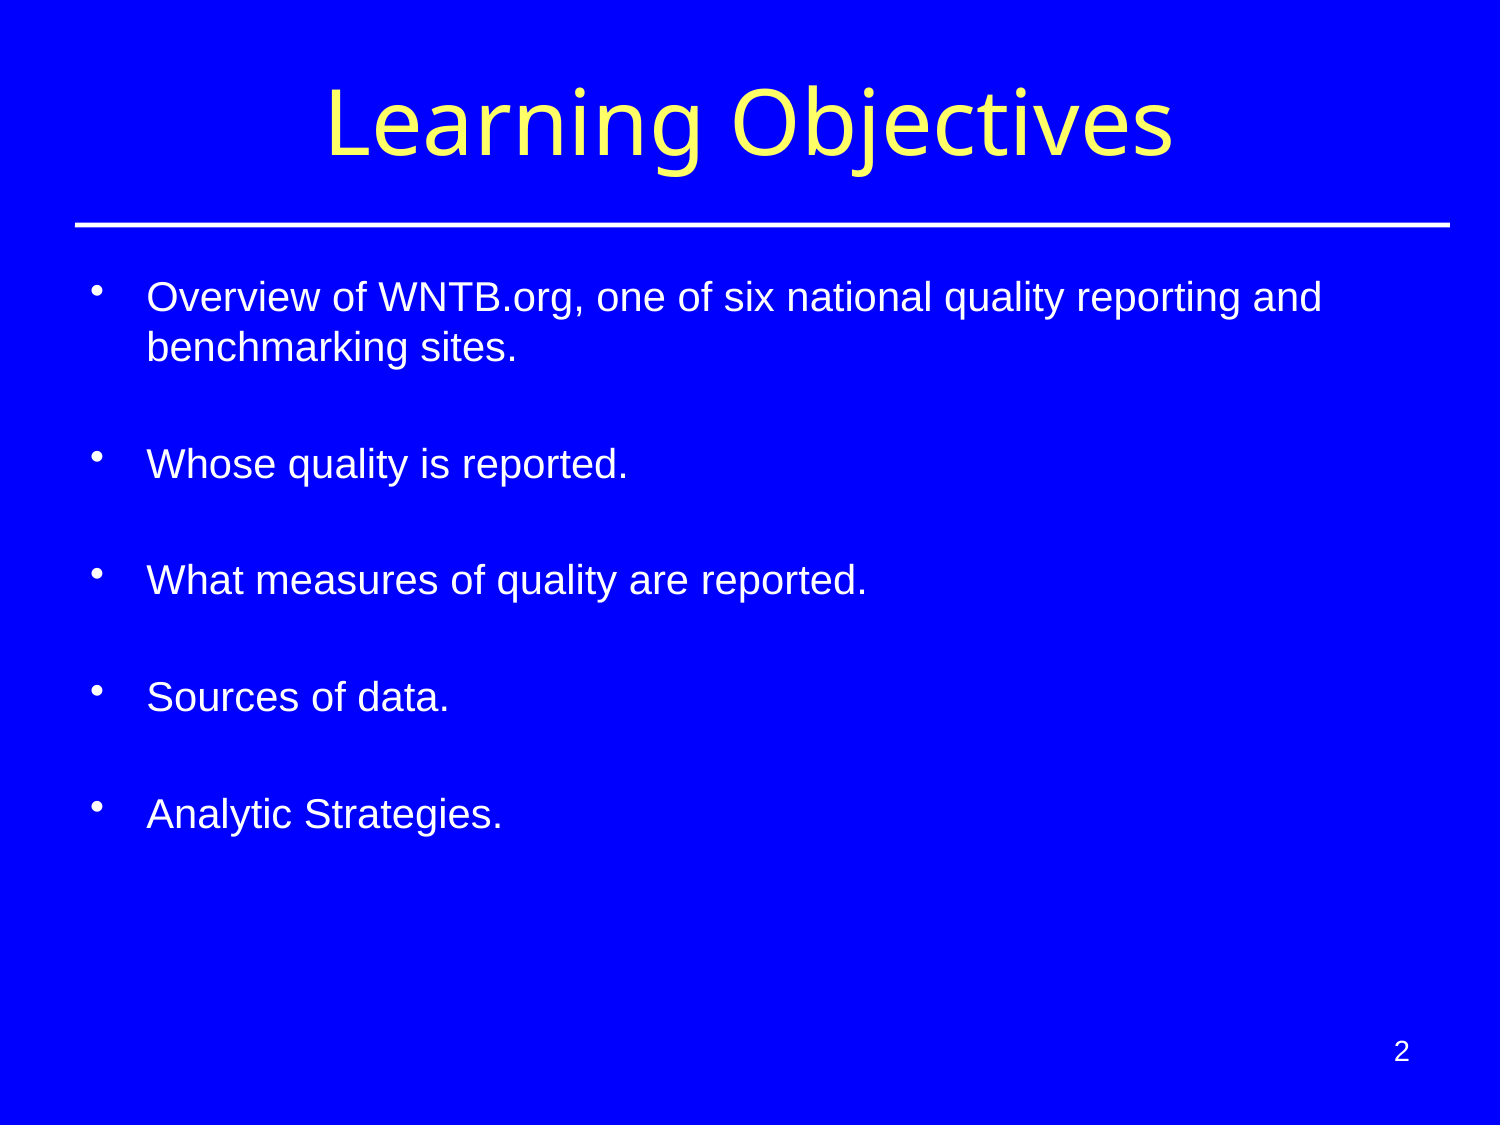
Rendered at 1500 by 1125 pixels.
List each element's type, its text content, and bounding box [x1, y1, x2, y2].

title Learning Objectives [74, 24, 1426, 213]
slide_number 2 [1074, 1024, 1426, 1103]
list Overview of WNTB.org, one of six national quality reporting and benchmarking sites. Whose quality is reported. What measures of quality are reported. Sources of data. Analytic Strategies. [74, 262, 1426, 1006]
